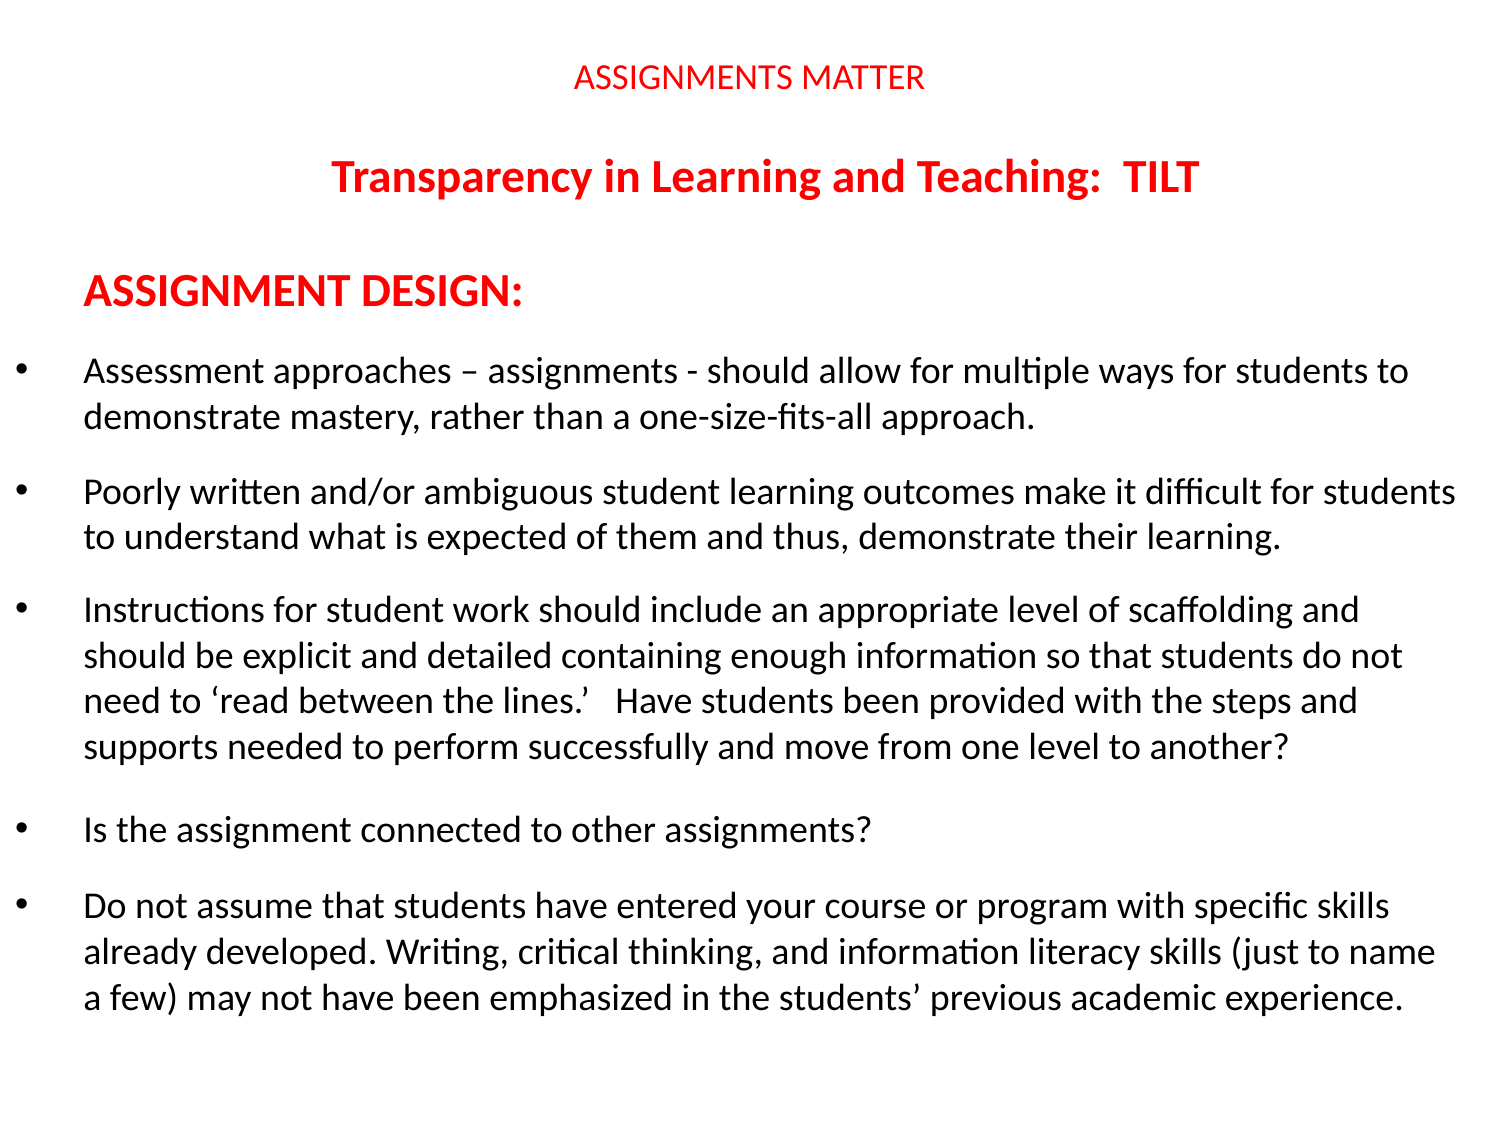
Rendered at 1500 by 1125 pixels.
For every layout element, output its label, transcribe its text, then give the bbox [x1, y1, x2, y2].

subtitle Transparency in Learning and Teaching: TILT ASSIGNMENT DESIGN: Assessment approaches – assignments - should allow for multiple ways for students to demonstrate mastery, rather than a one-size-fits-all approach. Poorly written and/or ambiguous student learning outcomes make it difficult for students to understand what is expected of them and thus, demonstrate their learning. Instructions for student work should include an appropriate level of scaffolding and should be explicit and detailed containing enough information so that students do not need to ‘read between the lines.’ Have students been provided with the steps and supports needed to perform successfully and move from one level to another? Is the assignment connected to other assignments? Do not assume that students have entered your course or program with specific skills already developed. Writing, critical thinking, and information literacy skills (just to name a few) may not have been emphasized in the students’ previous academic experience. [0, 137, 1475, 1075]
title ASSIGNMENTS MATTER [112, 0, 1388, 137]
